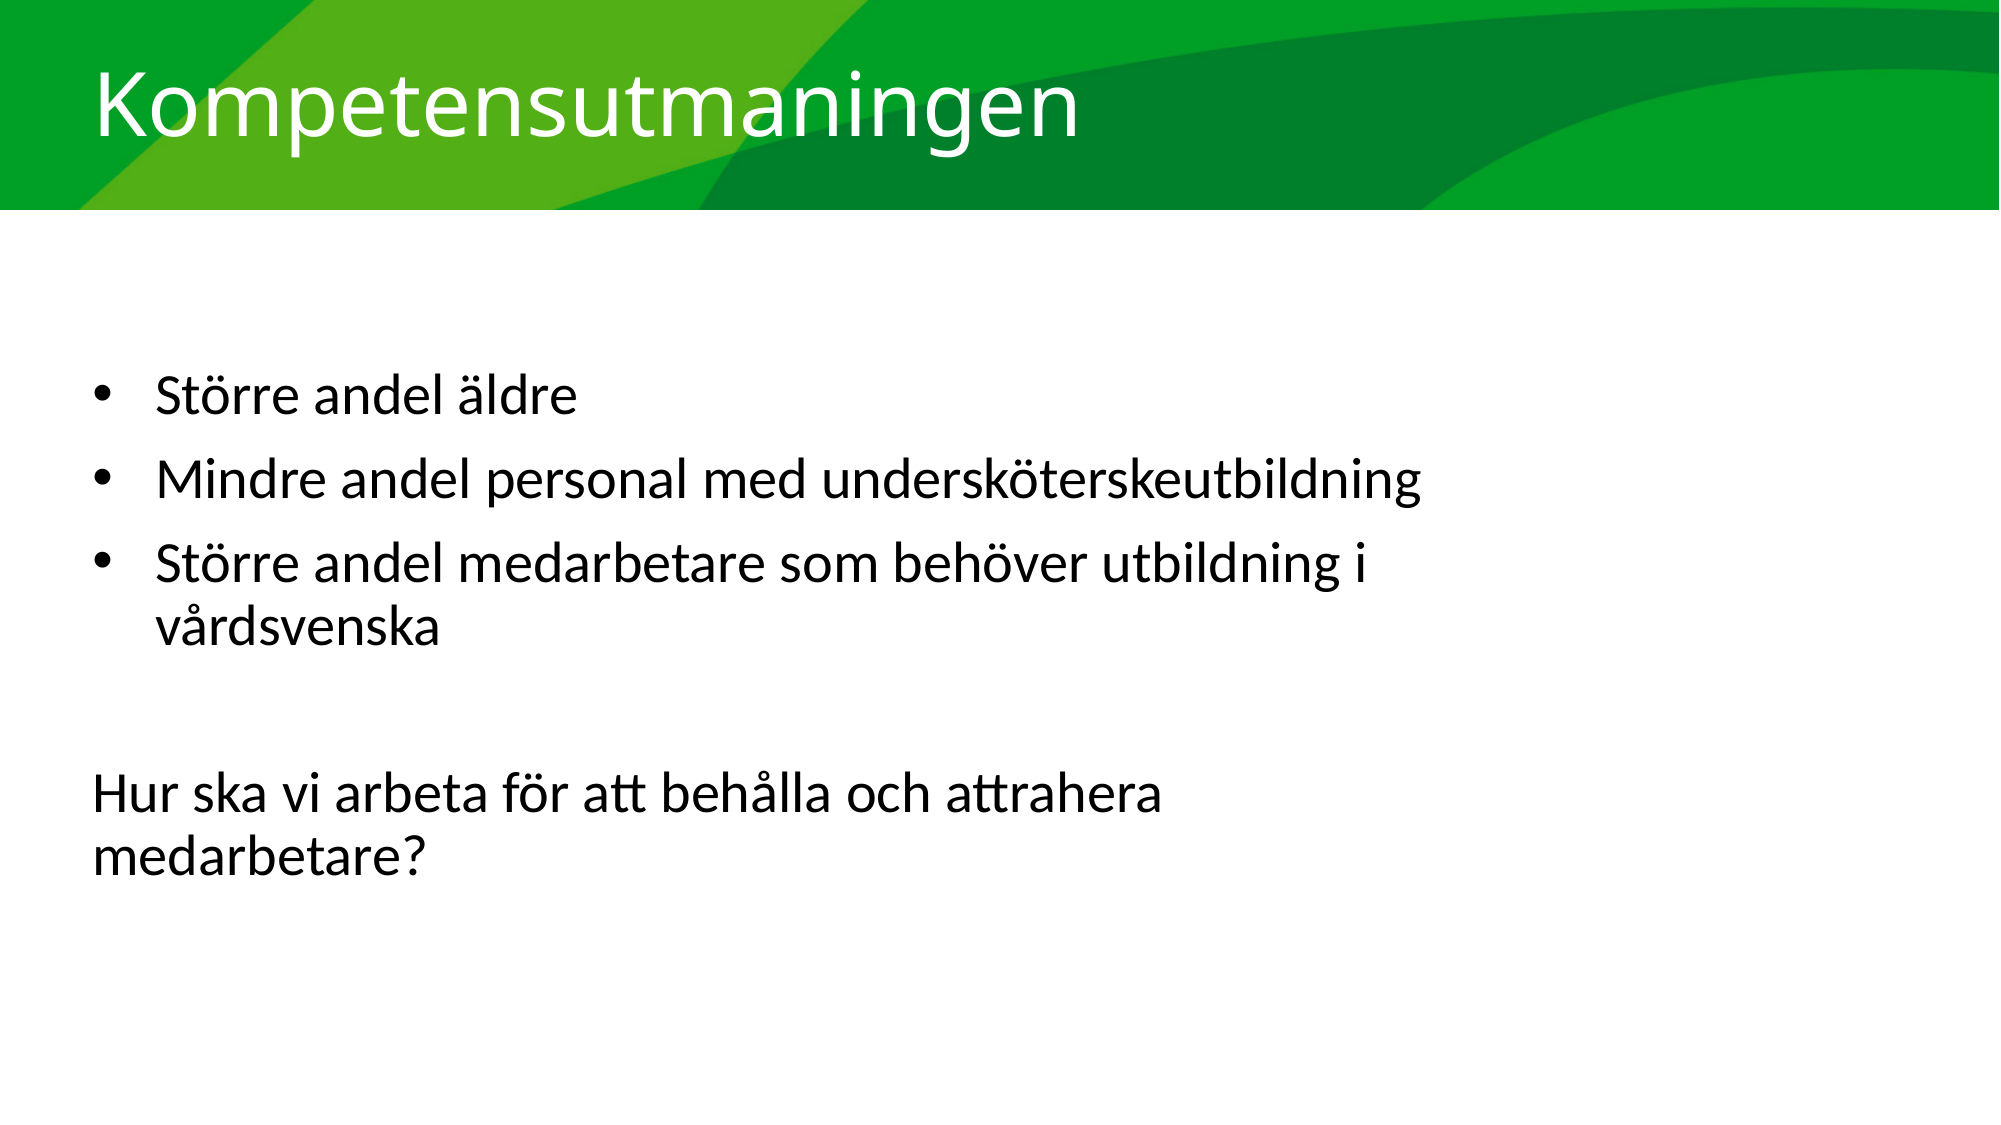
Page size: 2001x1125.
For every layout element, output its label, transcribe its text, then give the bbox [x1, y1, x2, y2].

title Kompetensutmaningen [77, 54, 1849, 161]
picture [0, 0, 1999, 210]
list Större andel äldre Mindre andel personal med undersköterskeutbildning Större andel medarbetare som behöver utbildning i vårdsvenska Hur ska vi arbeta för att behålla och attrahera medarbetare? [77, 266, 1495, 975]
